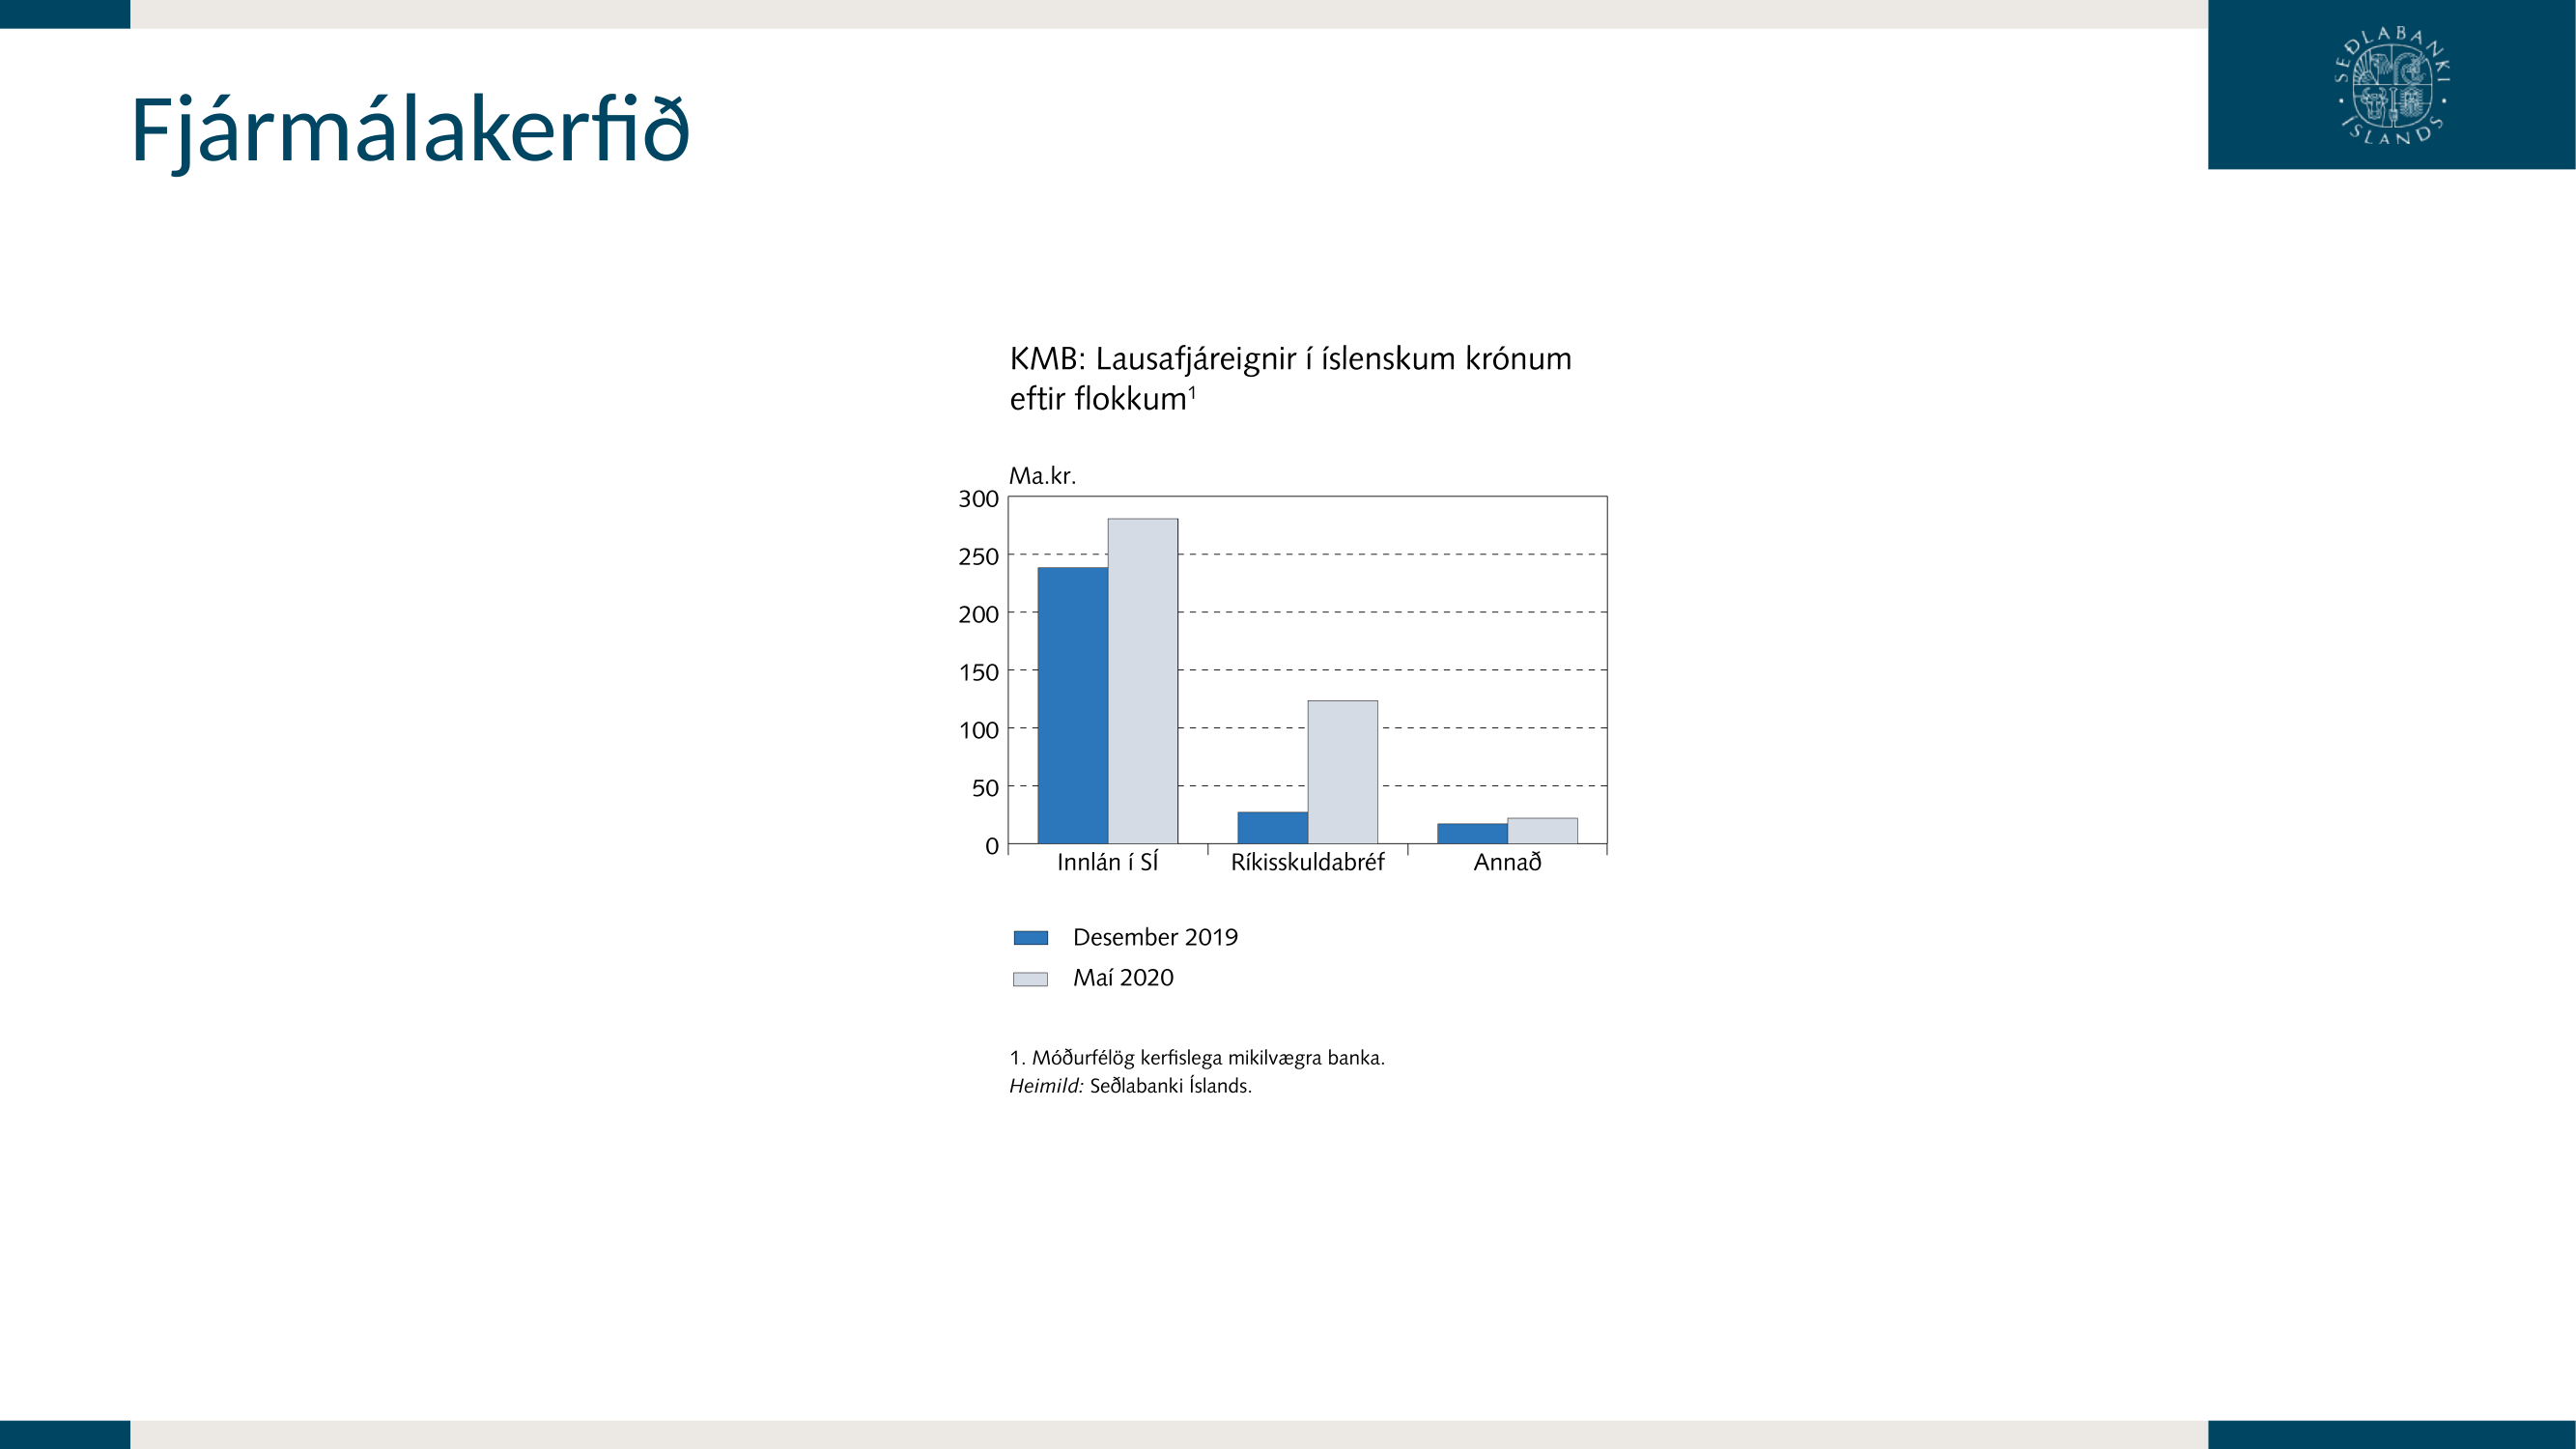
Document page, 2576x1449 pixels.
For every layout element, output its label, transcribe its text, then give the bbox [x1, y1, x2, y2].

picture [958, 342, 1618, 1107]
title Fjármálakerfið [129, 86, 2178, 290]
